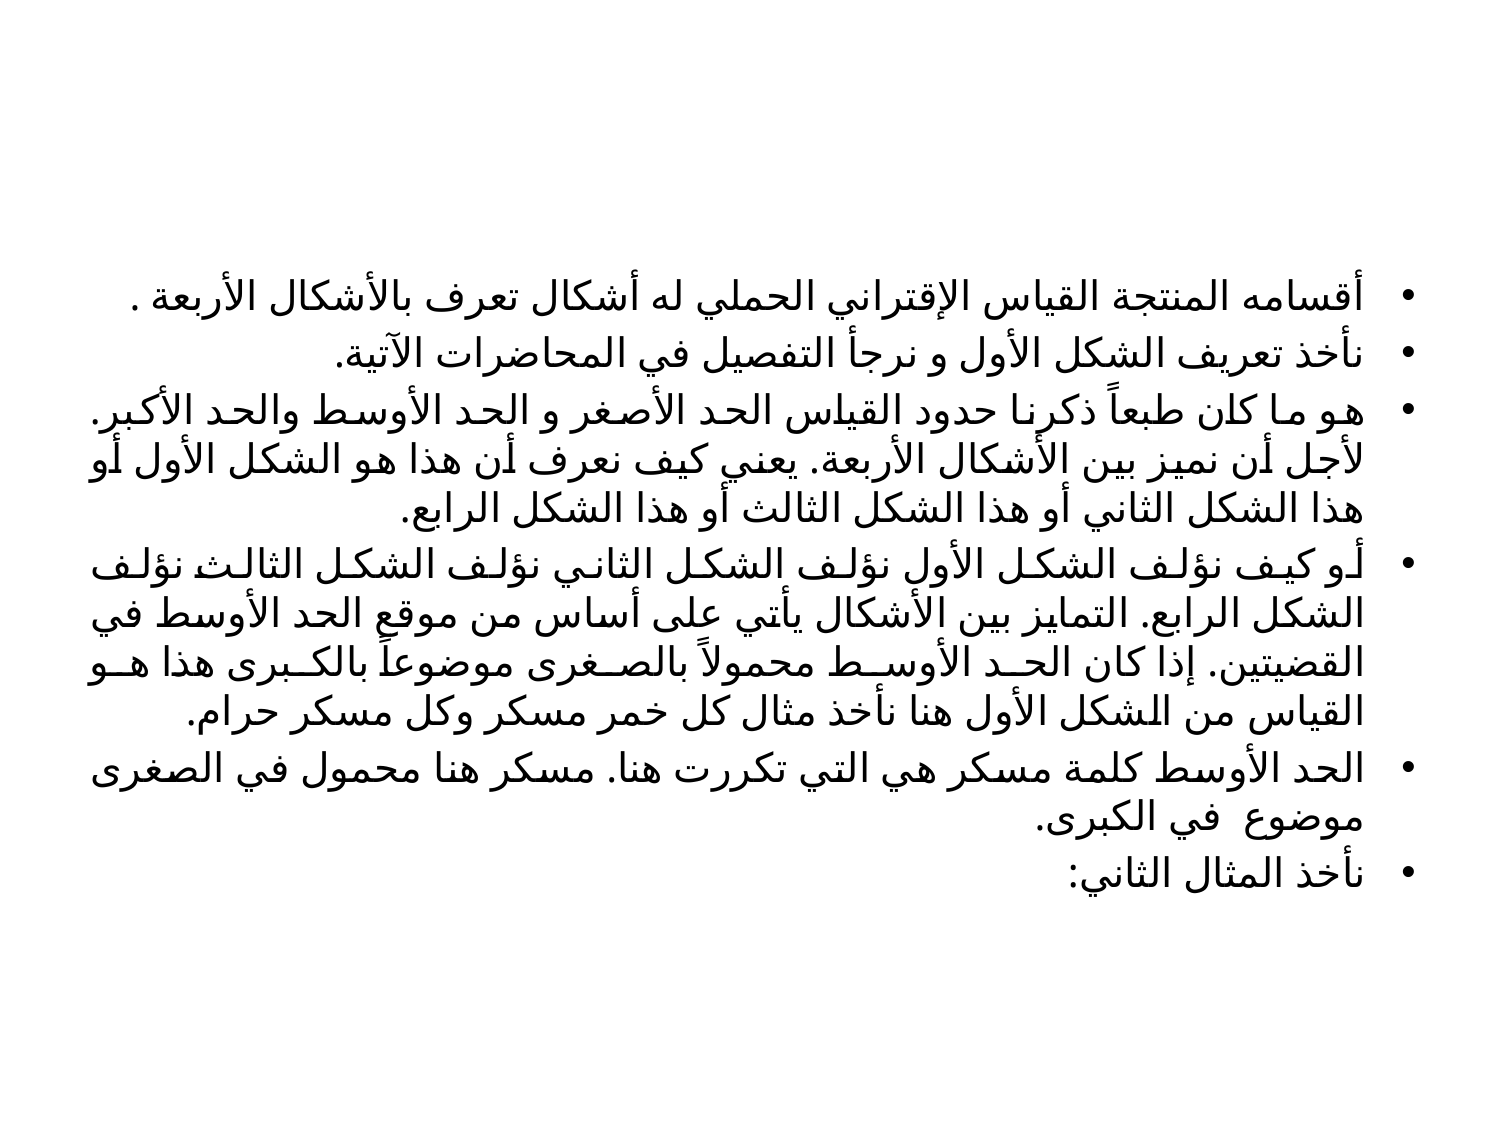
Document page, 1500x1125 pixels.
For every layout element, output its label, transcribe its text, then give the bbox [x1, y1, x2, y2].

list أقسامه المنتجة القياس الإقتراني الحملي له أشكال تعرف بالأشكال الأربعة . نأخذ تعريف الشكل الأول و نرجأ التفصيل في المحاضرات الآتية. هو ما كان طبعاً ذكرنا حدود القياس الحد الأصغر و الحد الأوسط والحد الأكبر. لأجل أن نميز بين الأشكال الأربعة. يعني كيف نعرف أن هذا هو الشكل الأول أو هذا الشكل الثاني أو هذا الشكل الثالث أو هذا الشكل الرابع. أو كيف نؤلف الشكل الأول نؤلف الشكل الثاني نؤلف الشكل الثالث نؤلف الشكل الرابع. التمايز بين الأشكال يأتي على أساس من موقع الحد الأوسط في القضيتين. إذا كان الحد الأوسط محمولاً بالصغرى موضوعاً بالكبرى هذا هو القياس من الشكل الأول هنا نأخذ مثال كل خمر مسكر وكل مسكر حرام. الحد الأوسط كلمة مسكر هي التي تكررت هنا. مسكر هنا محمول في الصغرى موضوع في الكبرى. نأخذ المثال الثاني: [75, 262, 1425, 1005]
